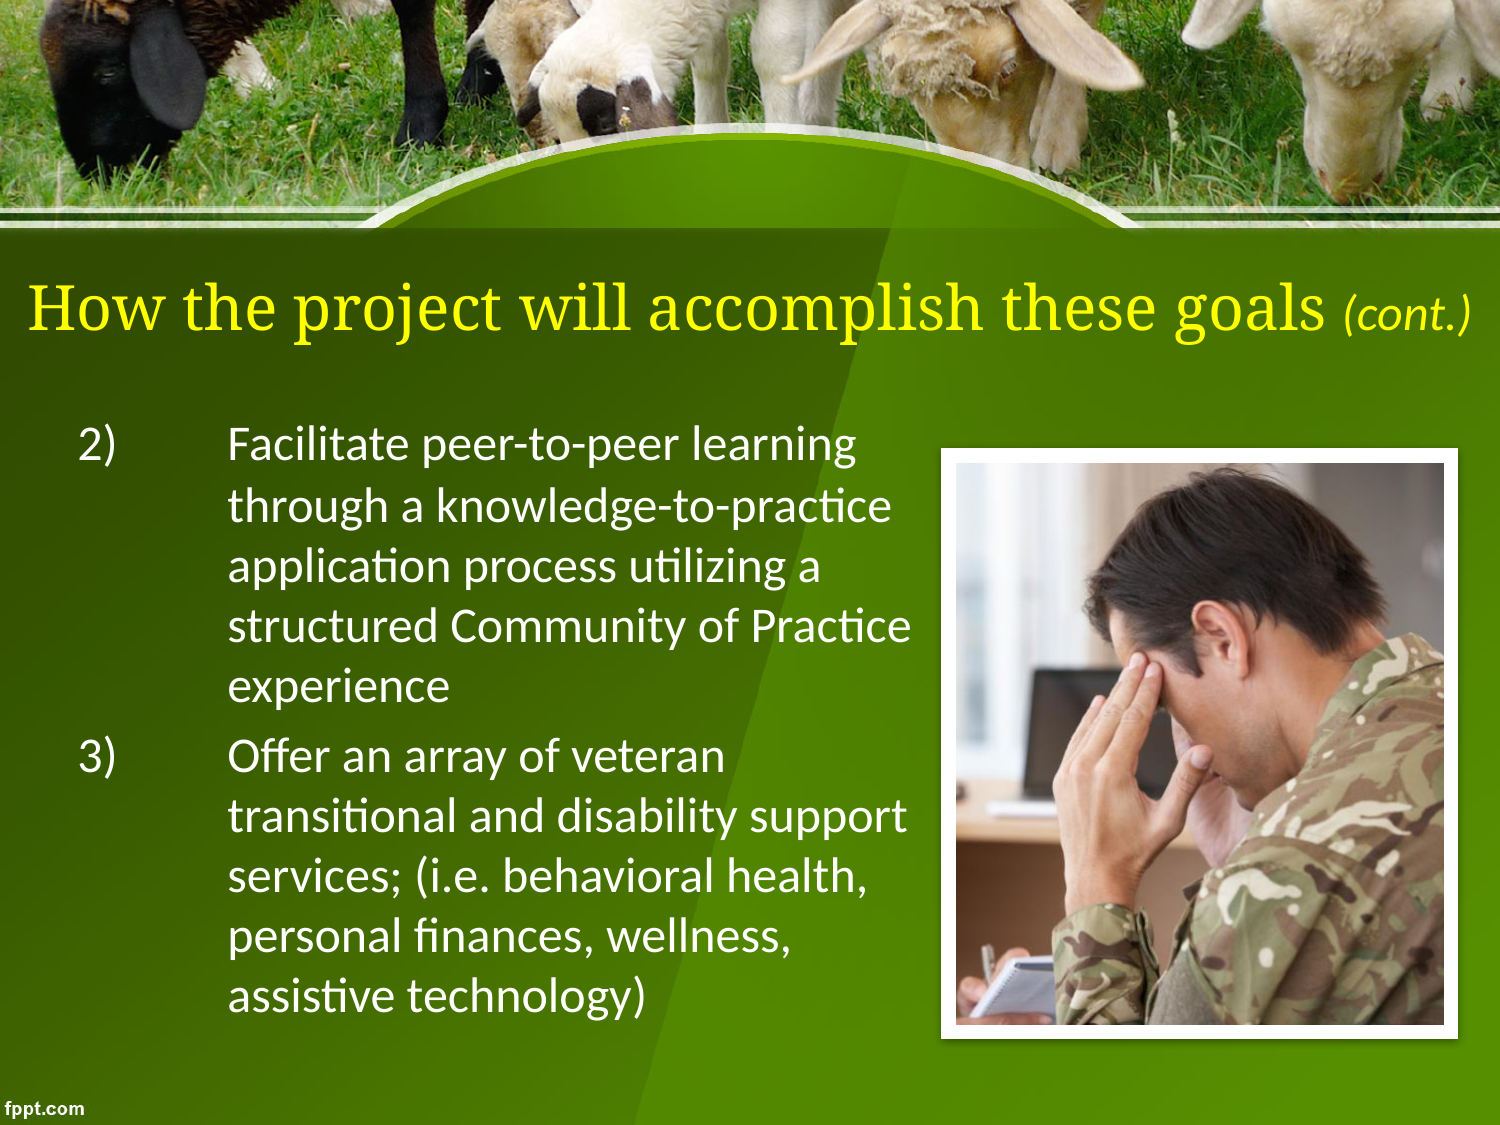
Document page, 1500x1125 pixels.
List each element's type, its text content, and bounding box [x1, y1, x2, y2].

title How the project will accomplish these goals (cont.) [0, 211, 1500, 400]
picture [0, 400, 1500, 1125]
picture [0, 0, 1500, 211]
picture [955, 462, 1444, 1025]
list 2) Facilitate peer-to-peer learning through a knowledge-to-practice application process utilizing a structured Community of Practice experience 3) Offer an array of veteran transitional and disability support services; (i.e. behavioral health, personal finances, wellness, assistive technology) [62, 395, 950, 1038]
